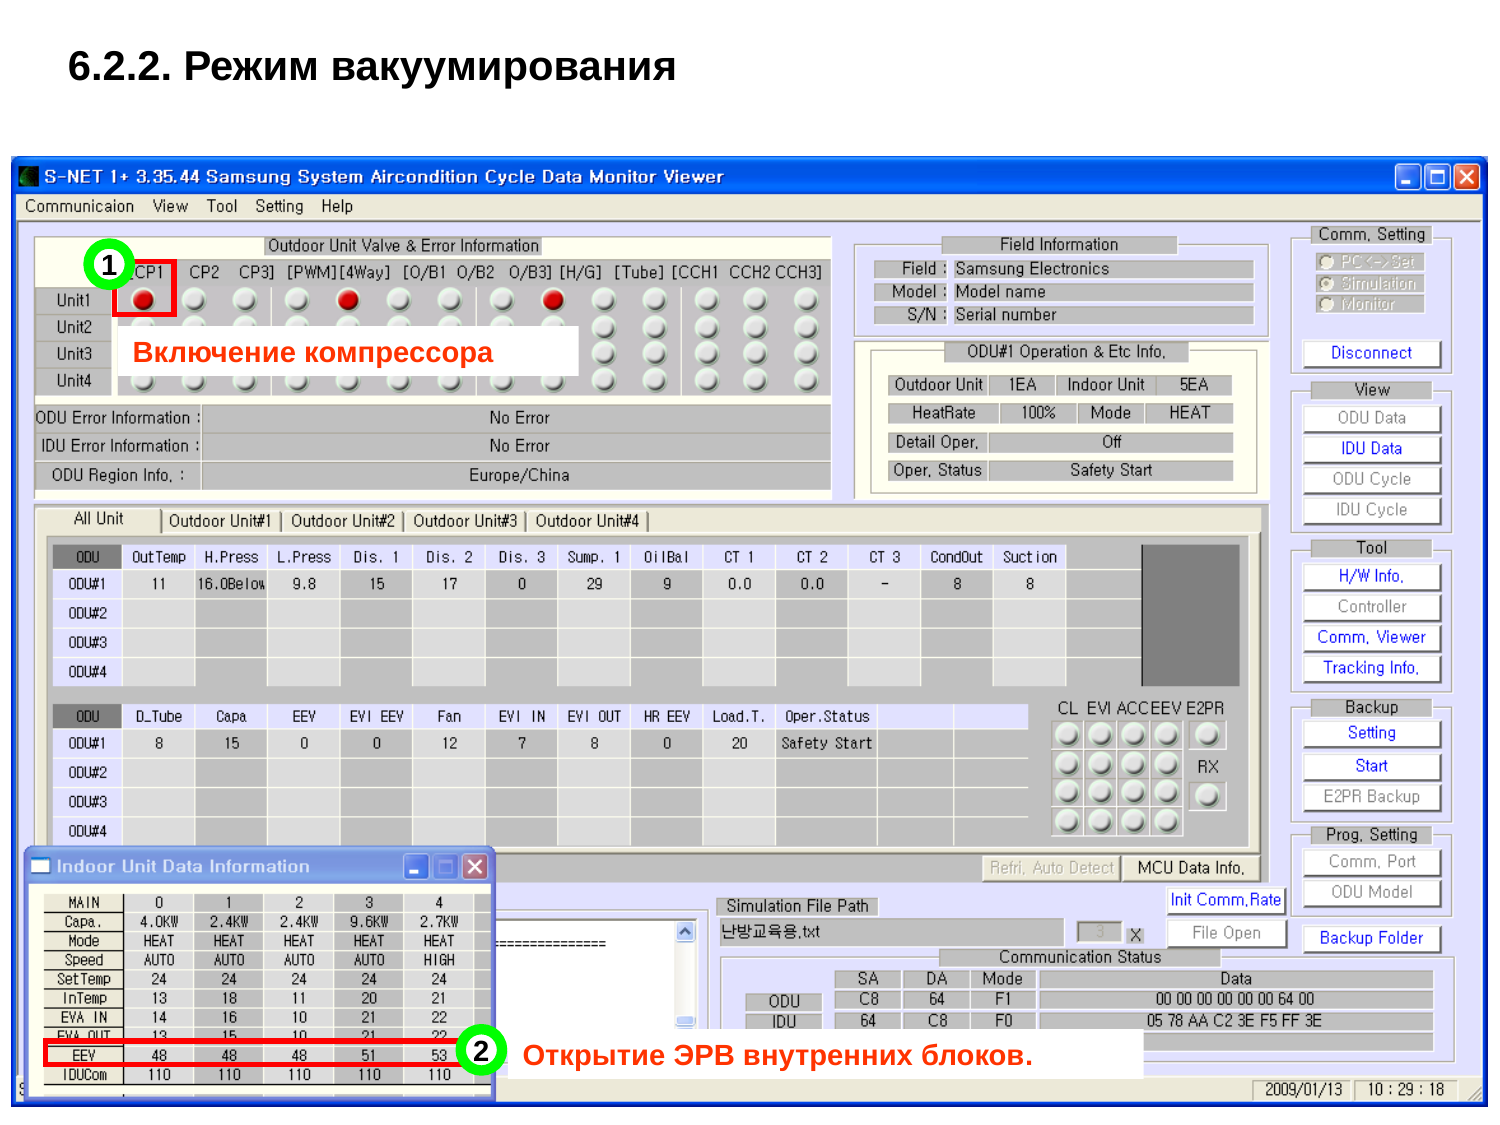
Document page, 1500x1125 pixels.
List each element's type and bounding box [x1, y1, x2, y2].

text_box [53, 31, 1123, 96]
picture [11, 156, 1488, 1107]
